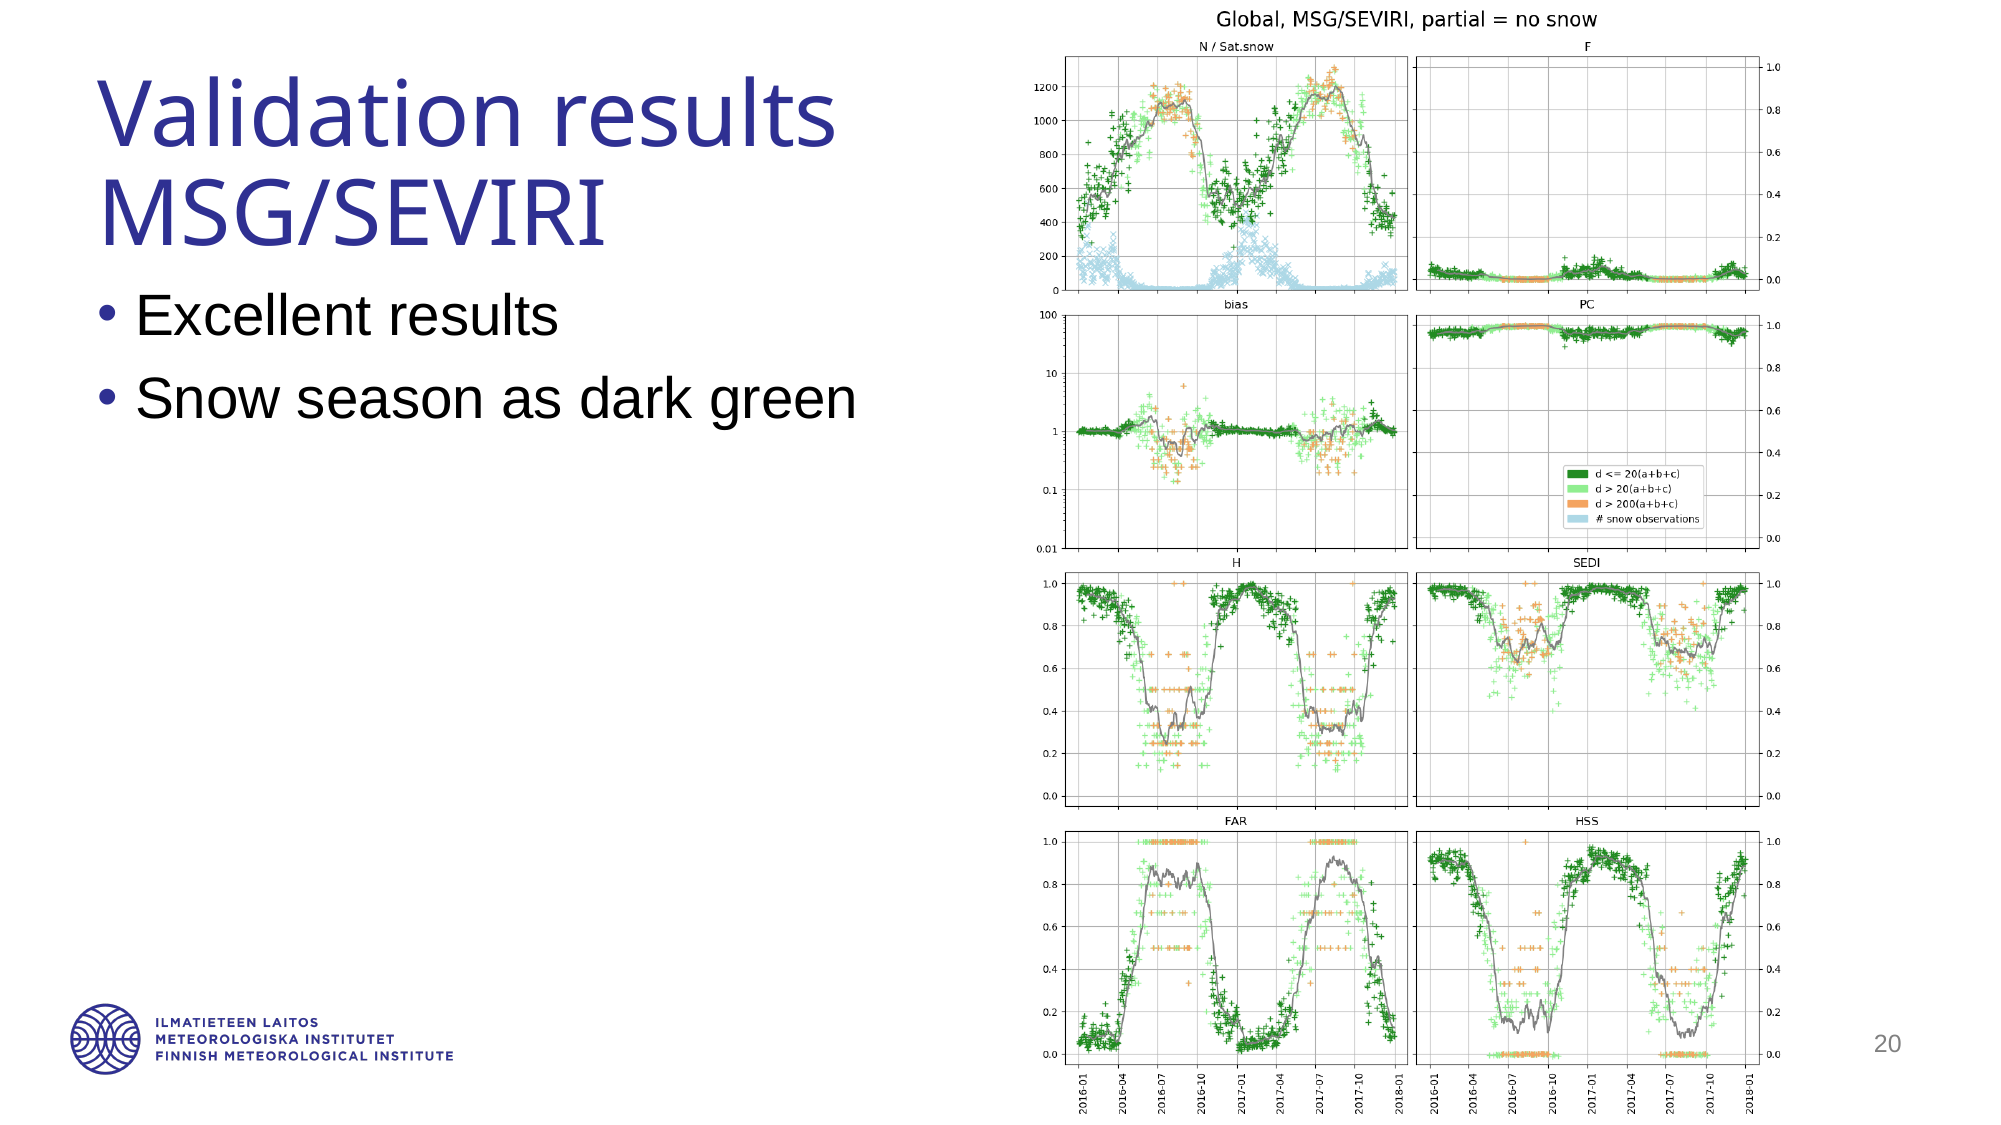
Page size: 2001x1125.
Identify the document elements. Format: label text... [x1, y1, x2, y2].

slide_number 20 [1794, 1012, 1917, 1073]
text_box Excellent results Snow season as dark green [82, 277, 1028, 928]
picture [70, 1003, 453, 1075]
picture [1028, 0, 1794, 1125]
title Validation results MSG/SEVIRI [82, 59, 1028, 277]
